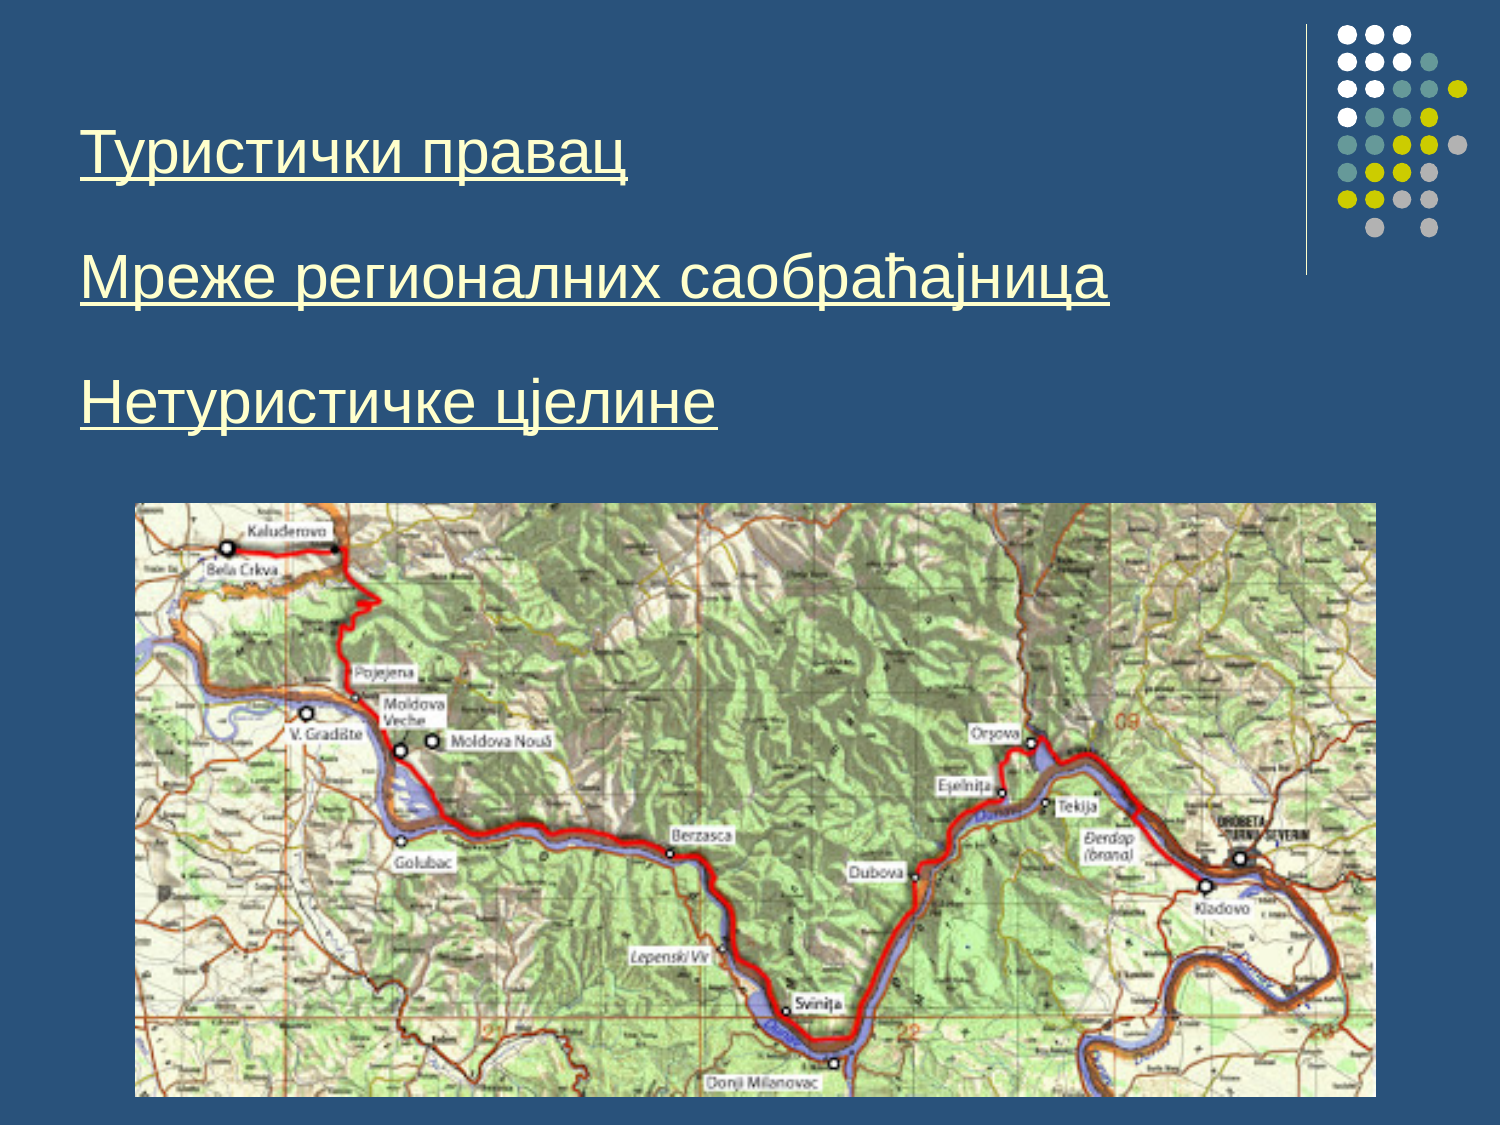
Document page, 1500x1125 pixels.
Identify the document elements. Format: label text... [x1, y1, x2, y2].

picture [135, 503, 1377, 1098]
list Туристички правац Мреже регионалних саобраћајница Нетуристичке цјелине [64, 66, 1260, 480]
